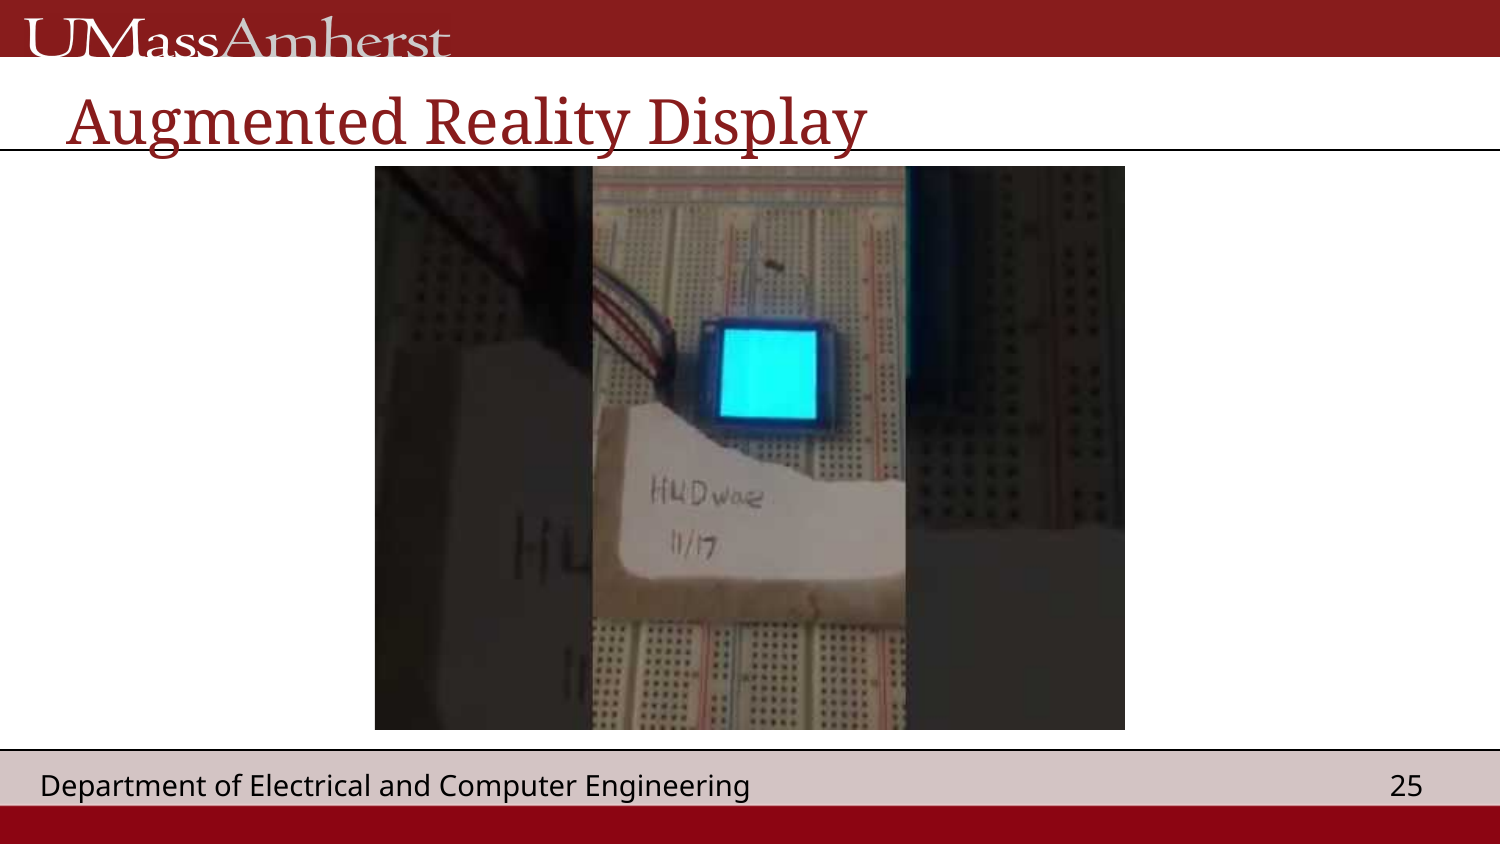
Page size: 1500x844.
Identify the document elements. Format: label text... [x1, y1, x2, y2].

picture [0, 751, 1500, 844]
title Augmented Reality Display [51, 72, 1449, 167]
text_box [374, 166, 1125, 730]
picture [0, 0, 1500, 57]
